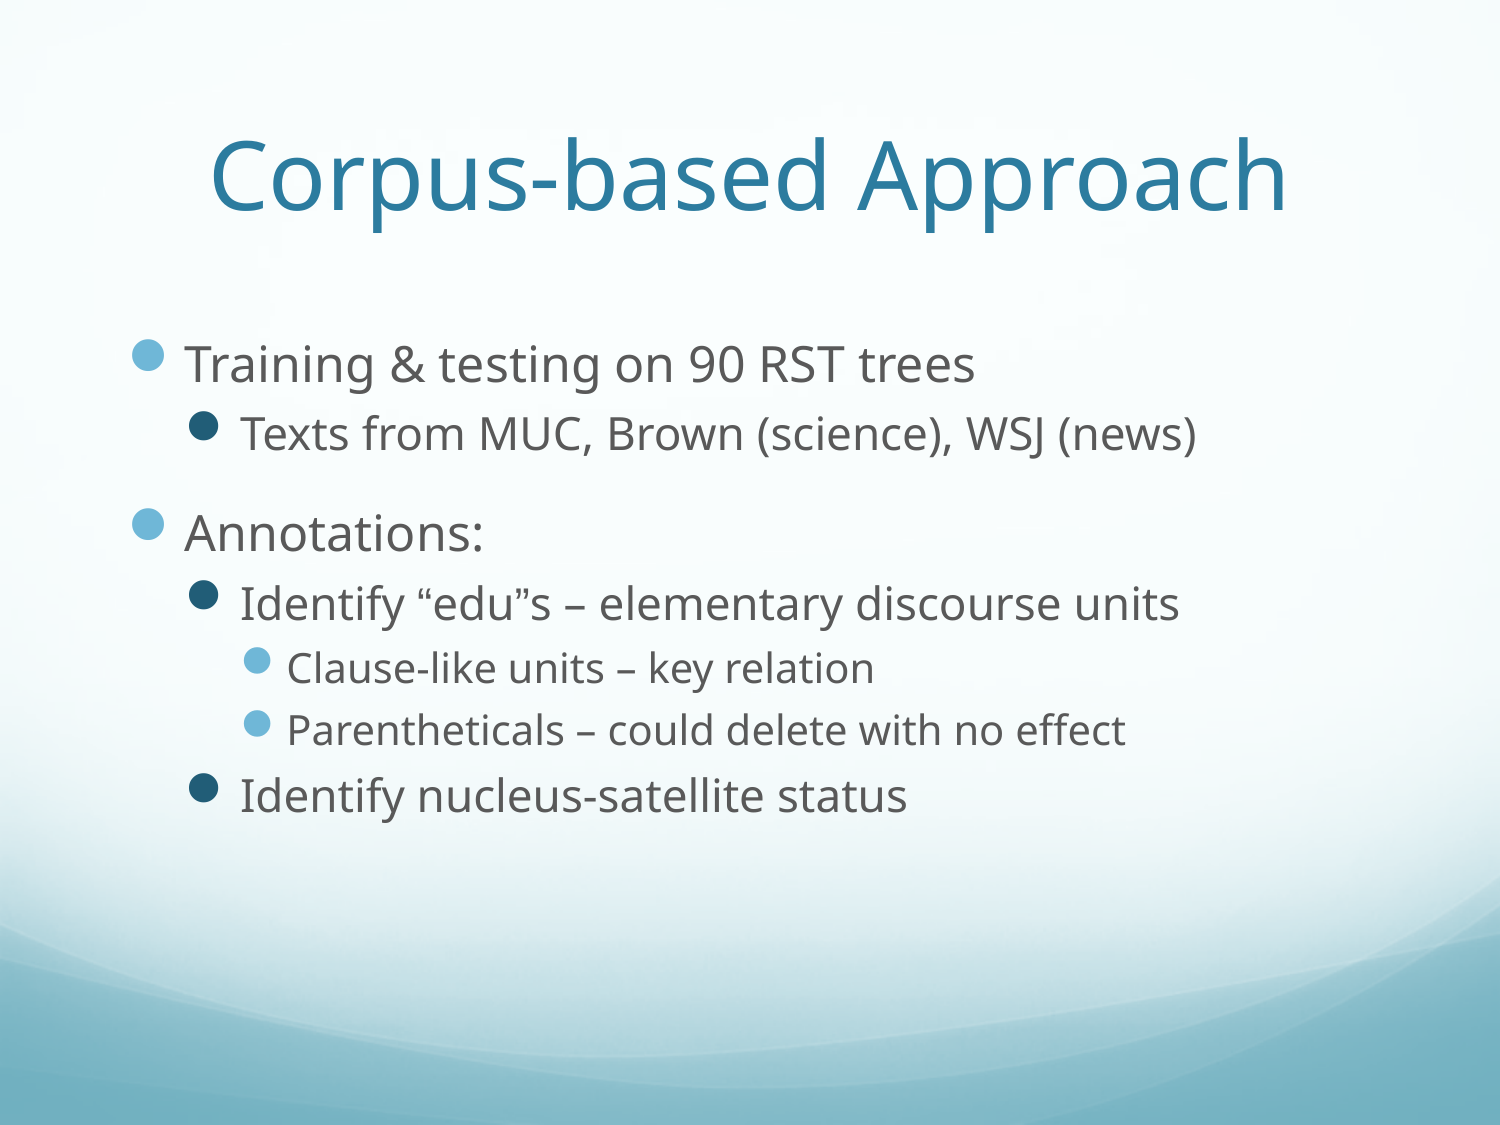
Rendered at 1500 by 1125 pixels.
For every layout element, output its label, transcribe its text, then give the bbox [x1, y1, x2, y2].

list Training & testing on 90 RST trees Texts from MUC, Brown (science), WSJ (news) Annotations: Identify “edu”s – elementary discourse units Clause-like units – key relation Parentheticals – could delete with no effect Identify nucleus-satellite status [112, 324, 1425, 1000]
title Corpus-based Approach [90, 17, 1410, 237]
